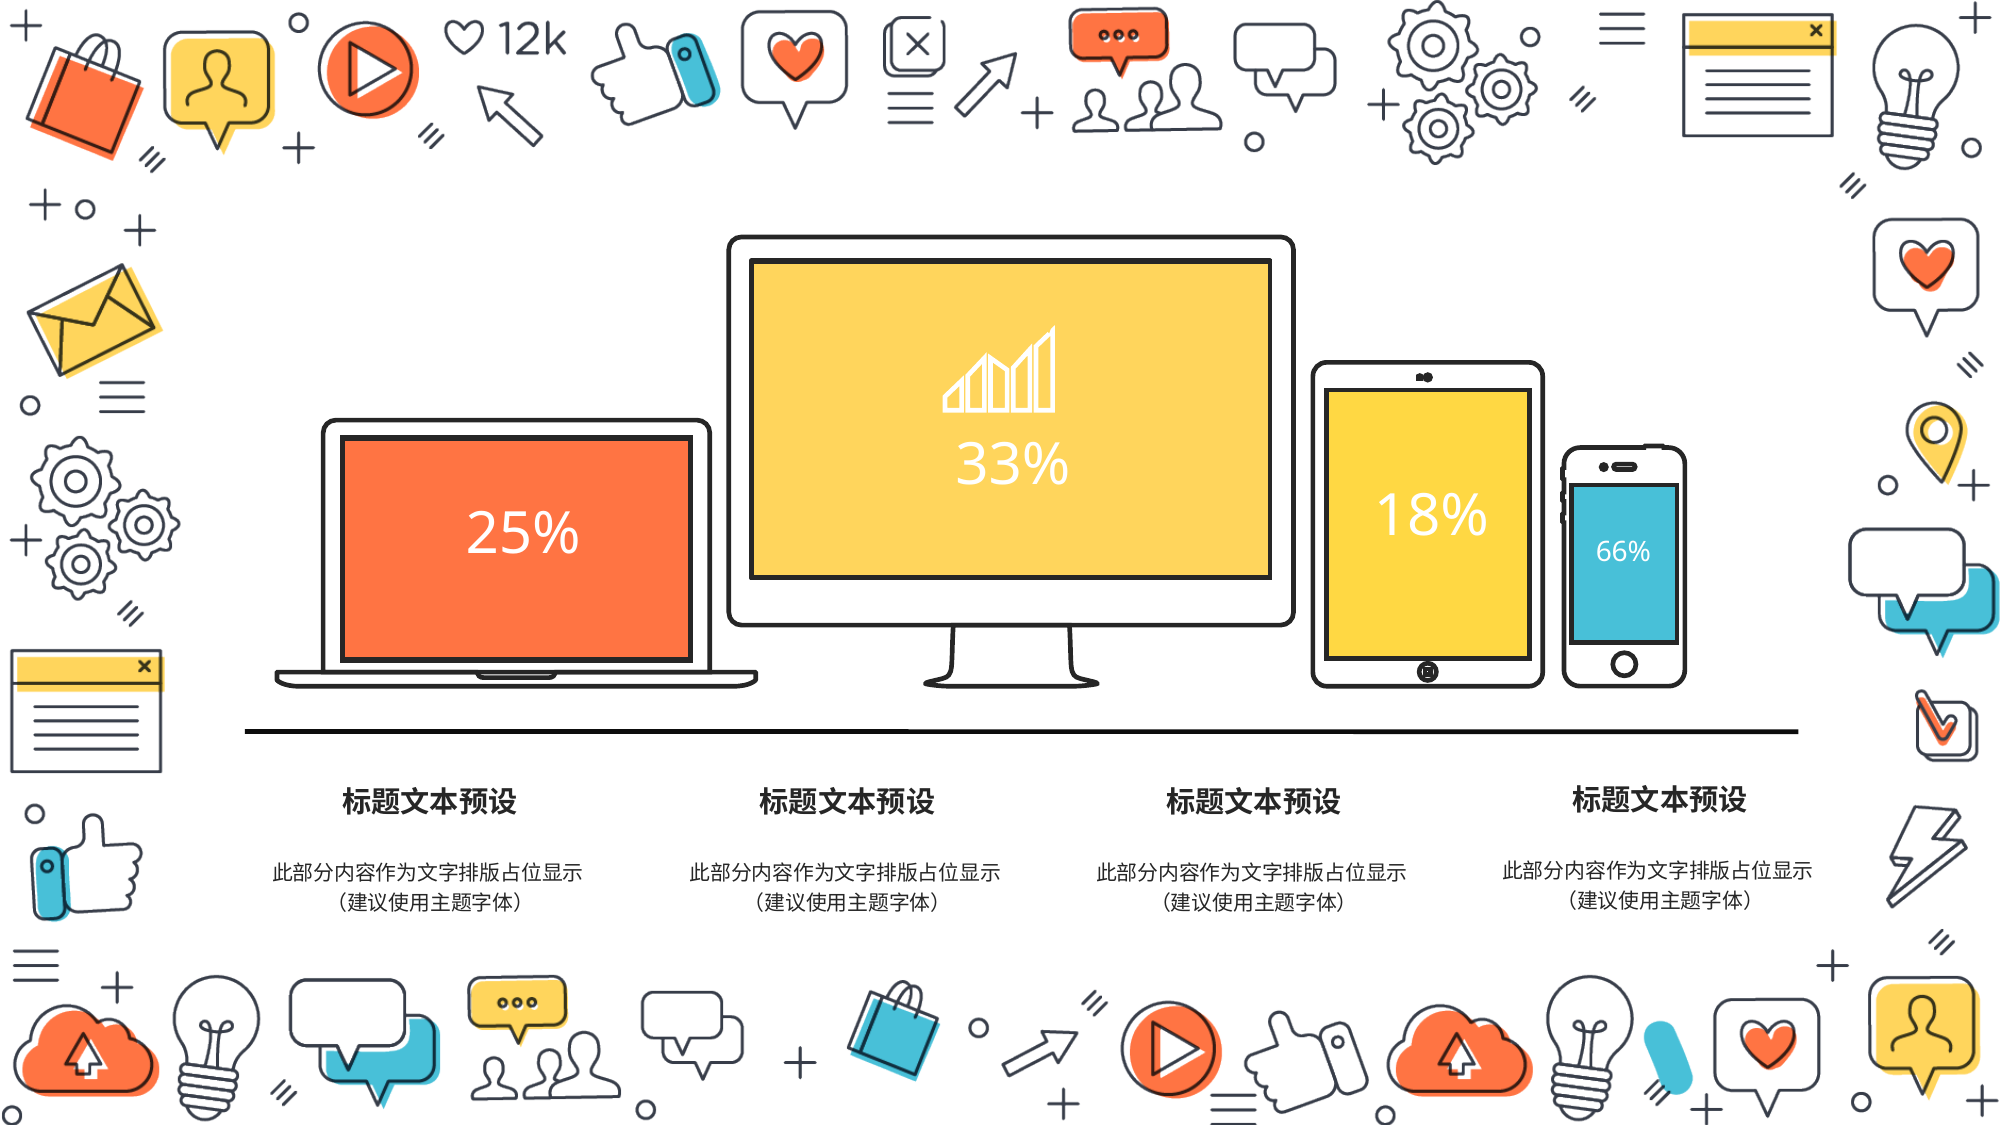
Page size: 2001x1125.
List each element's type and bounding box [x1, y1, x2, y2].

picture [1, 0, 2000, 1125]
text_box [214, 236, 1877, 941]
